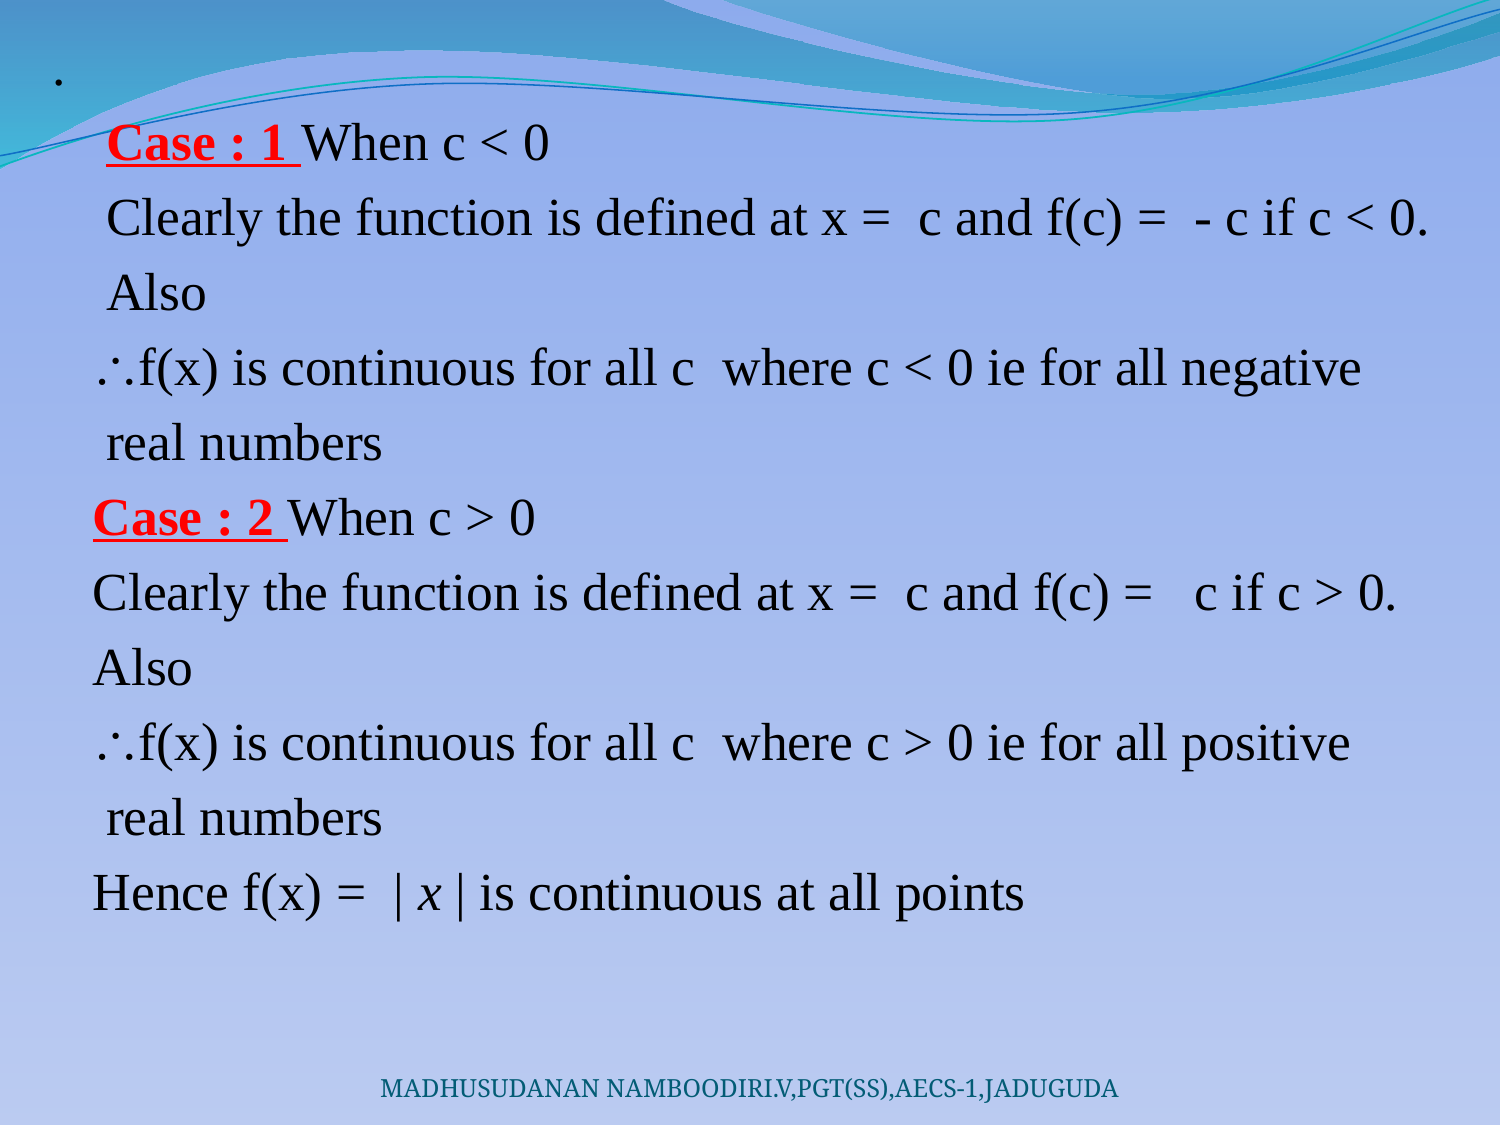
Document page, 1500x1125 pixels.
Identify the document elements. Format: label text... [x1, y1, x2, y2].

footer MADHUSUDANAN NAMBOODIRI.V,PGT(SS),AECS-1,JADUGUDA [0, 1042, 1500, 1103]
